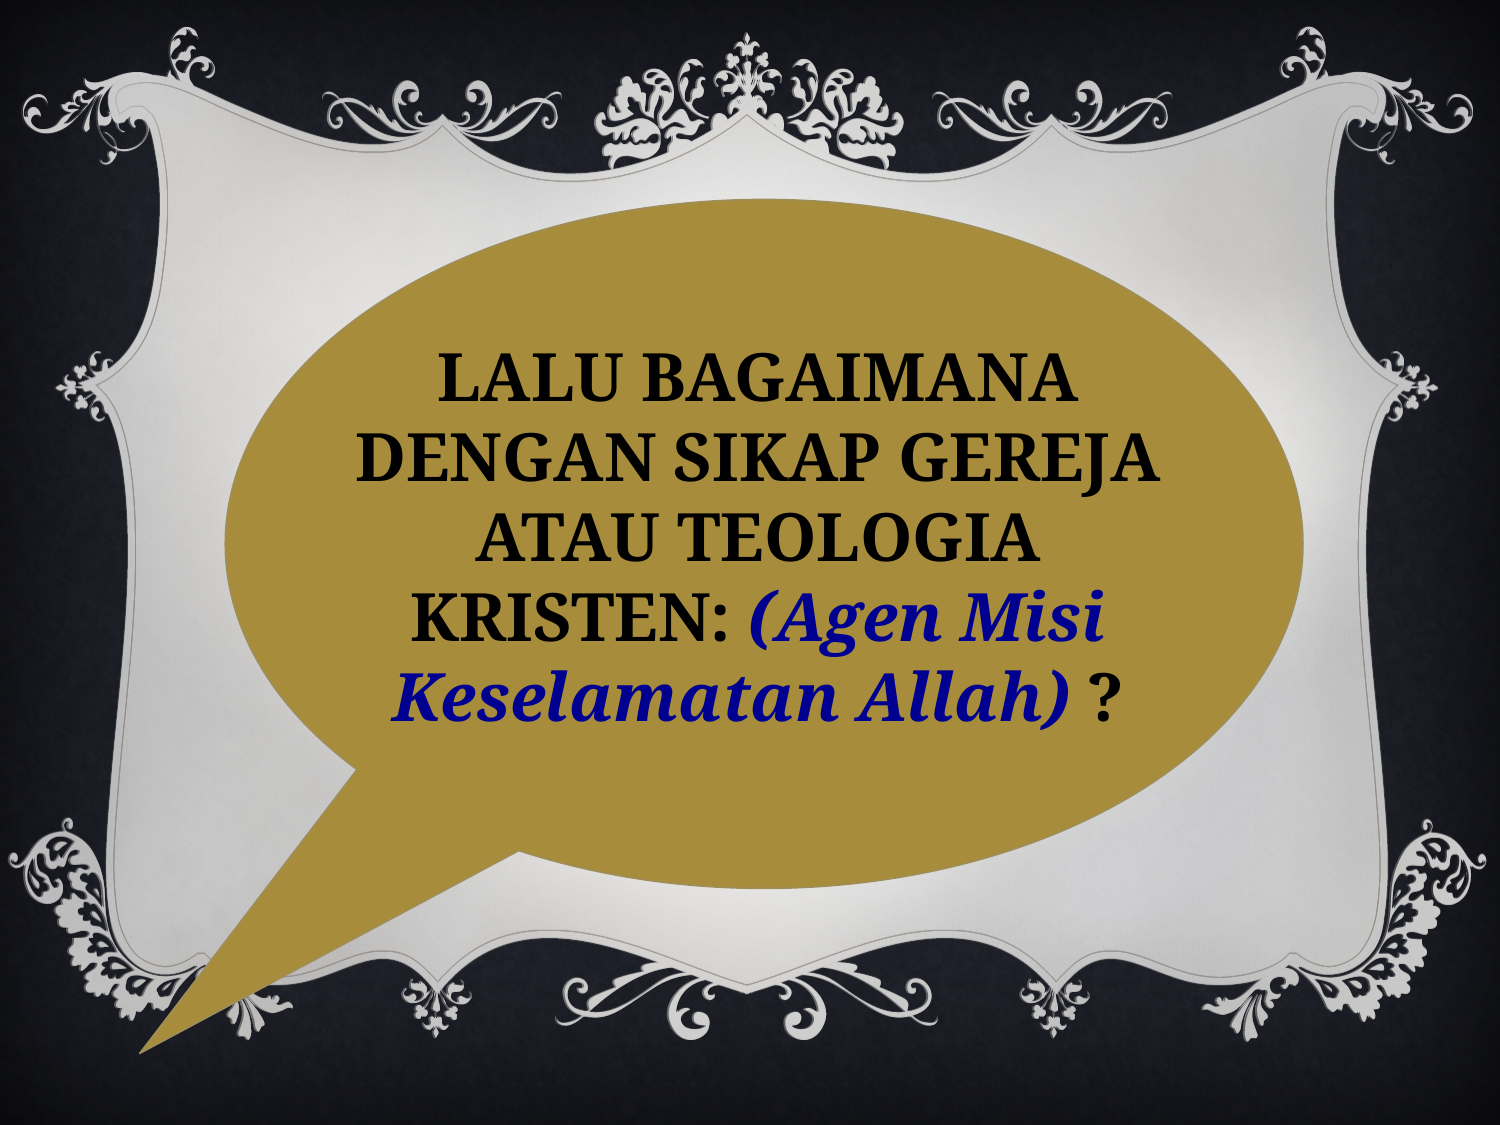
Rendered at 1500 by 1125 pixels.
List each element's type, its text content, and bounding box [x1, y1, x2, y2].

picture [0, 0, 1500, 1125]
text_box LALU BAGAIMANA DENGAN SIKAP GEREJA ATAU TEOLOGIA KRISTEN: (Agen Misi Keselamatan Allah) ? [322, 327, 1195, 743]
text_box [138, 335, 1304, 1055]
text_box [344, 198, 1185, 327]
